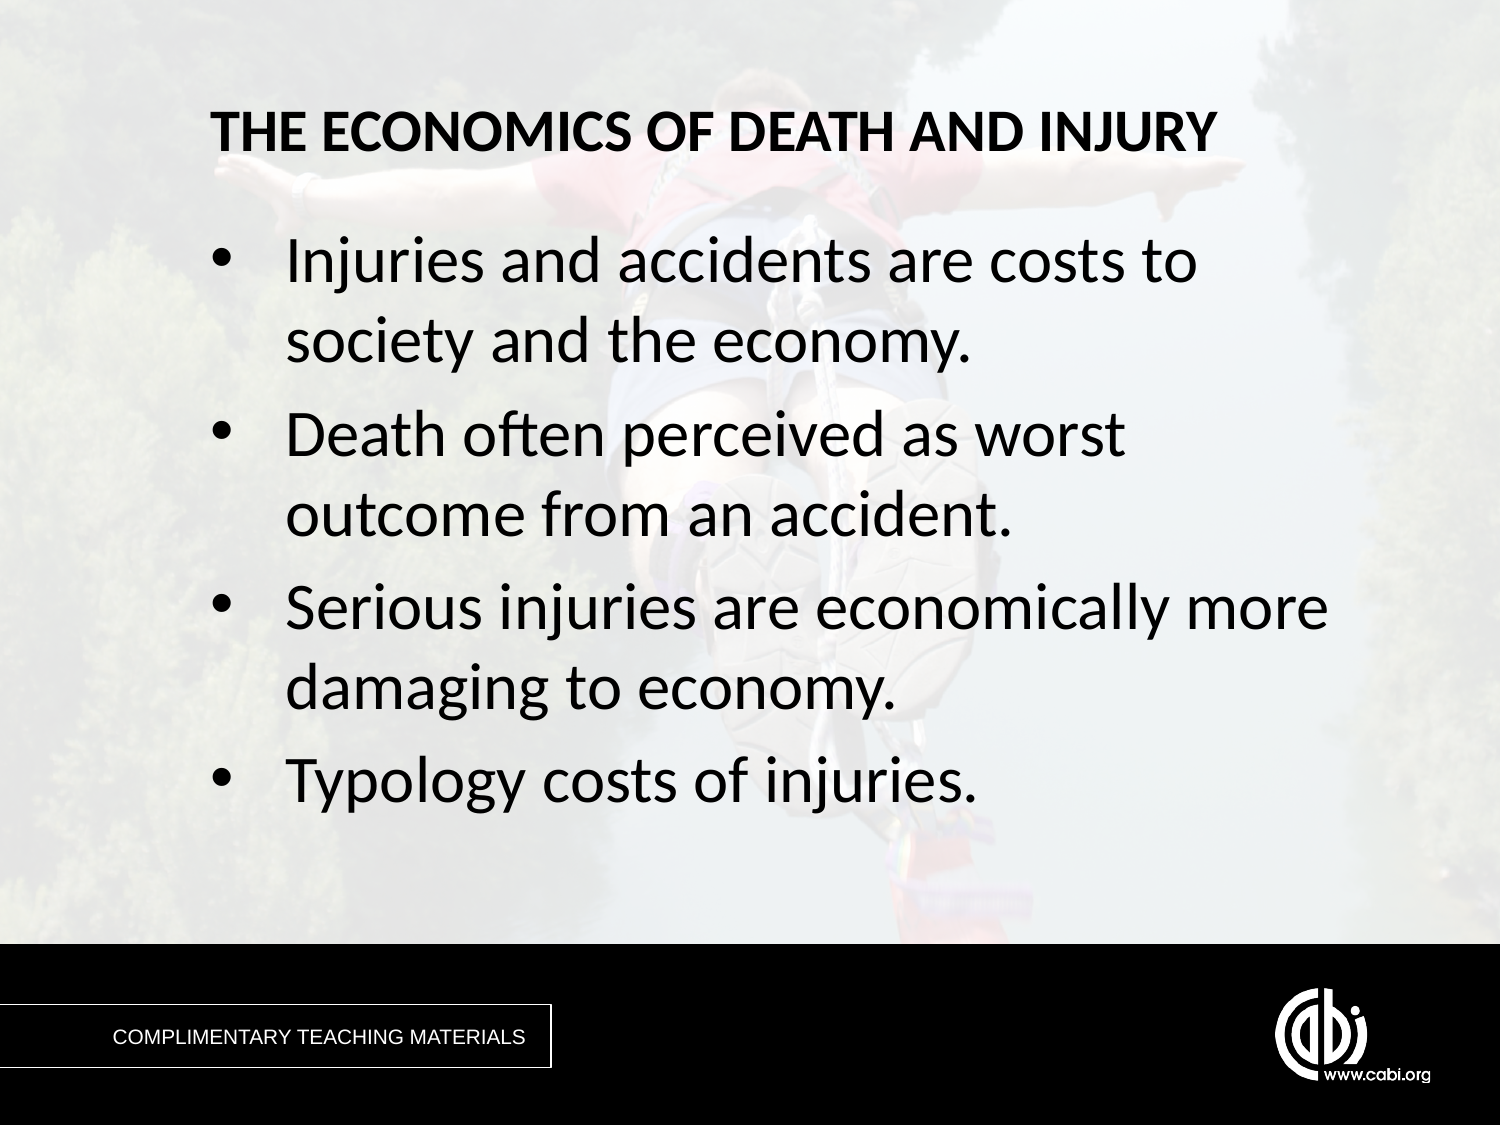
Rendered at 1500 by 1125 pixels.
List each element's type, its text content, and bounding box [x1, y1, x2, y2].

list Injuries and accidents are costs to society and the economy. Death often perceived as worst outcome from an accident. Serious injuries are economically more damaging to economy. Typology costs of injuries. [195, 209, 1376, 917]
title THE ECONOMICS OF DEATH AND INJURY [195, 45, 1376, 209]
